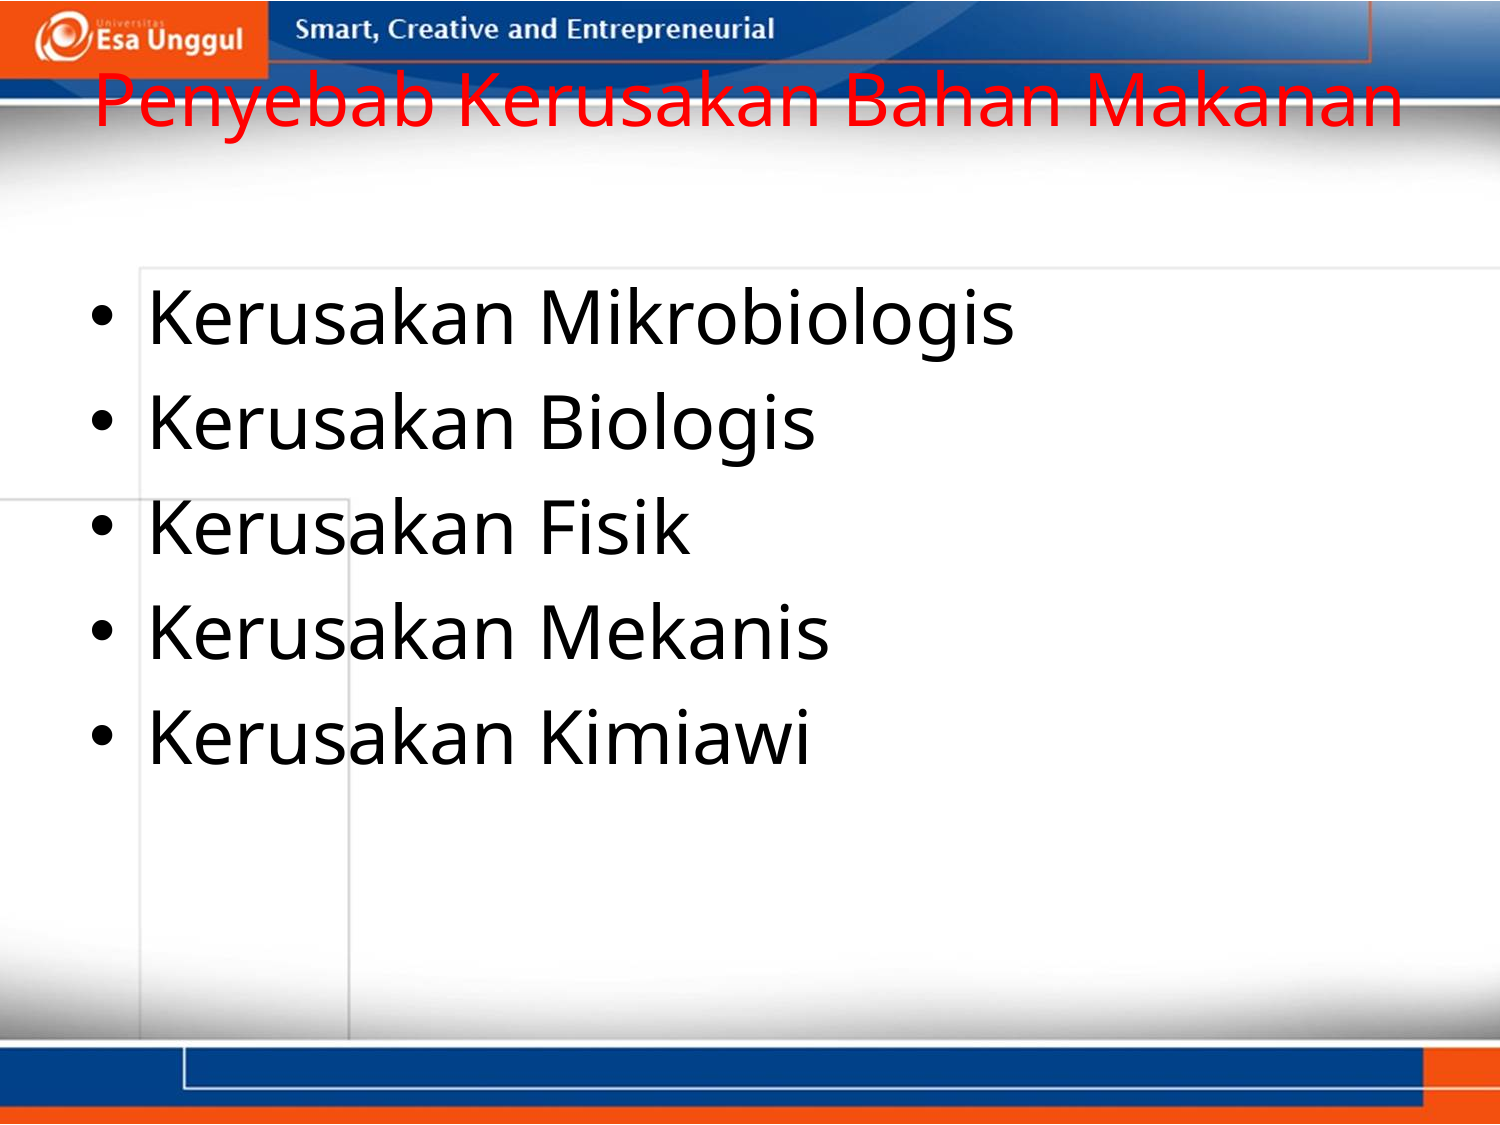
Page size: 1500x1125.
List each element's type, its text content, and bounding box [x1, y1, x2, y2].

picture [0, 1, 1500, 1124]
list Kerusakan Mikrobiologis Kerusakan Biologis Kerusakan Fisik Kerusakan Mekanis Kerusakan Kimiawi [75, 262, 1425, 1005]
title Penyebab Kerusakan Bahan Makanan [75, 45, 1425, 233]
